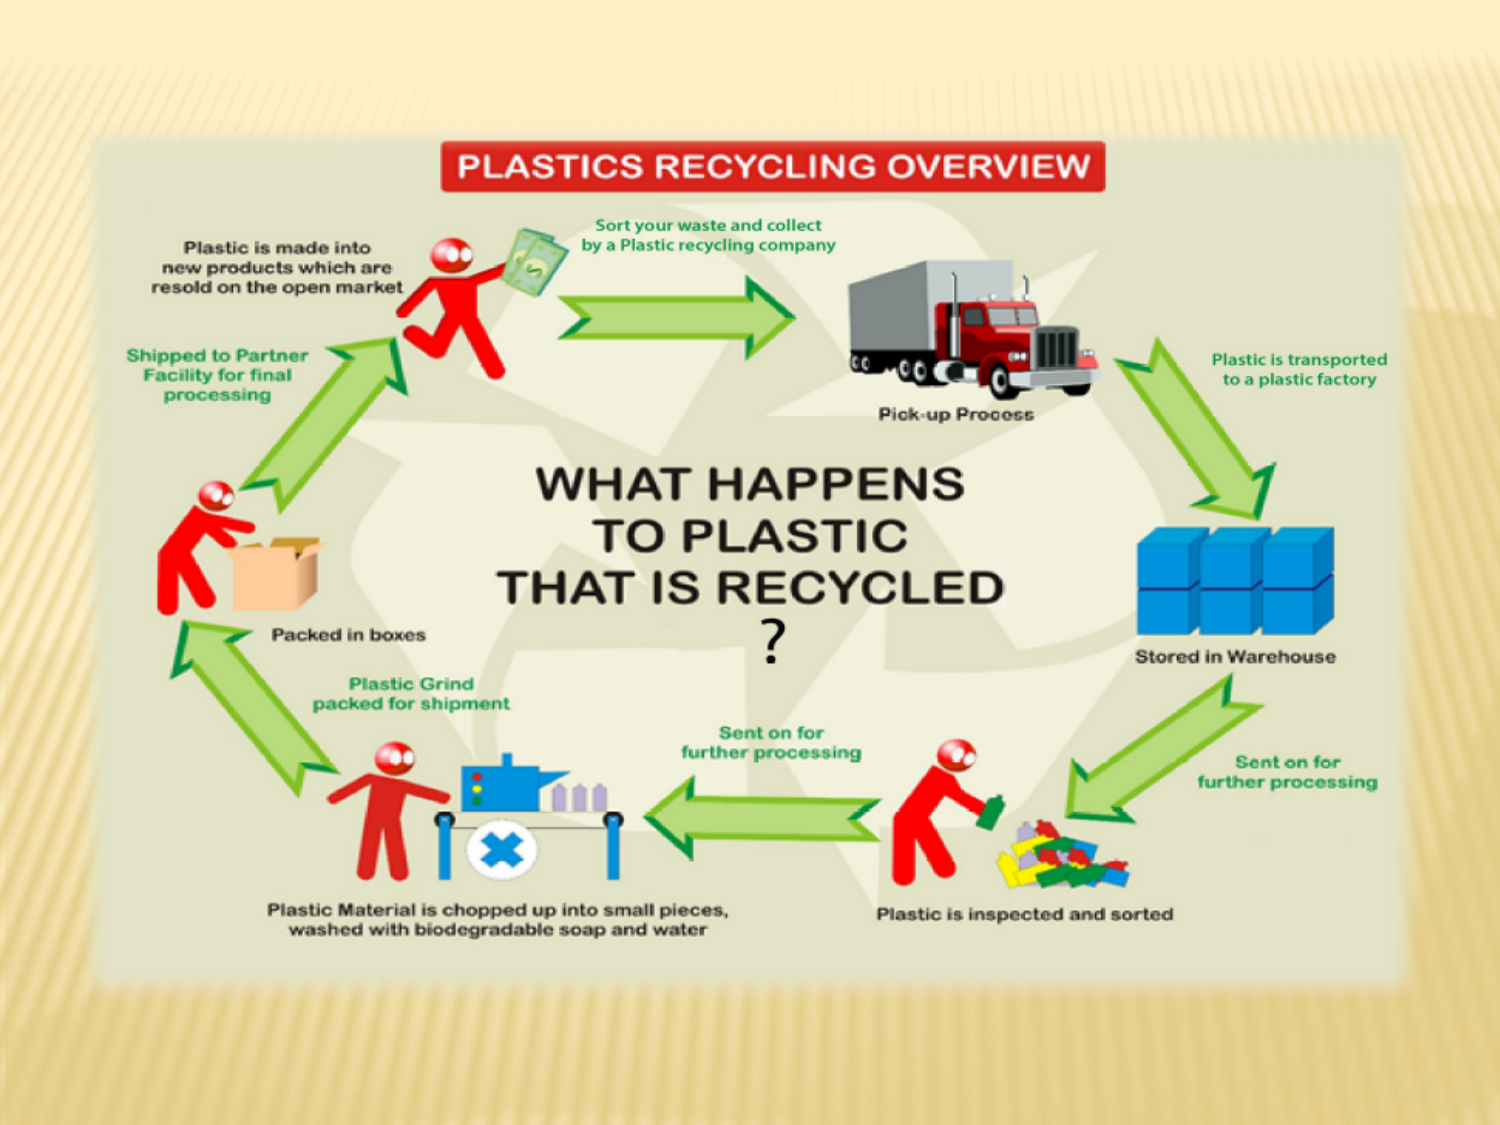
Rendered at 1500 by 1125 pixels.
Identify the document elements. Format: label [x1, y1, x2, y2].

picture [75, 119, 1425, 1006]
